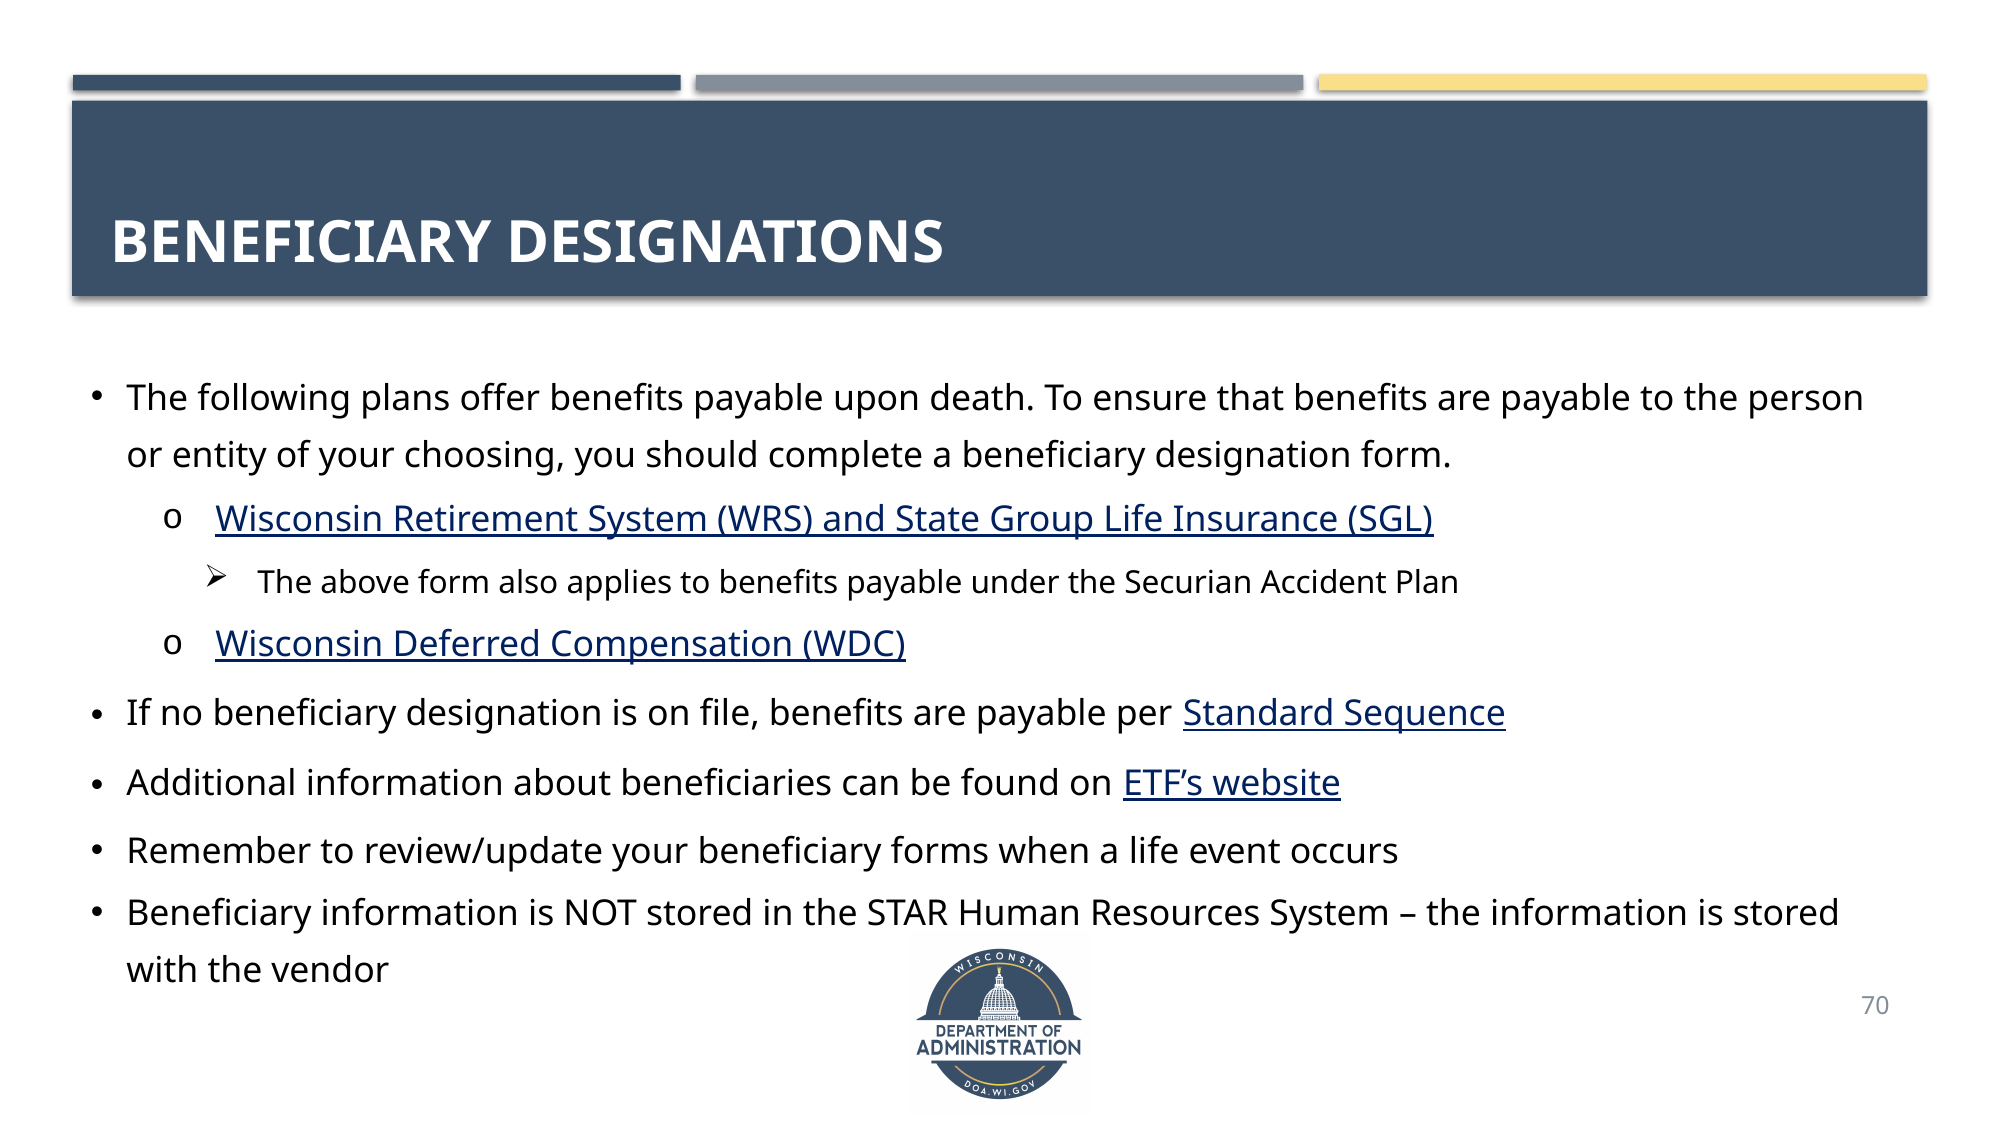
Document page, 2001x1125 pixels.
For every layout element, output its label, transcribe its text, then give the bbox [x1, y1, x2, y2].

slide_number 70 [1732, 977, 1905, 1037]
title Beneficiary Designations [95, 115, 1905, 282]
picture [908, 998, 1091, 1114]
list The following plans offer benefits payable upon death. To ensure that benefits are payable to the person or entity of your choosing, you should complete a beneficiary designation form. Wisconsin Retirement System (WRS) and State Group Life Insurance (SGL) The above form also applies to benefits payable under the Securian Accident Plan Wisconsin Deferred Compensation (WDC) If no beneficiary designation is on file, benefits are payable per Standard Sequence Additional information about beneficiaries can be found on ETF’s website Remember to review/update your beneficiary forms when a life event occurs Beneficiary information is NOT stored in the STAR Human Resources System – the information is stored with the vendor [75, 328, 1905, 998]
